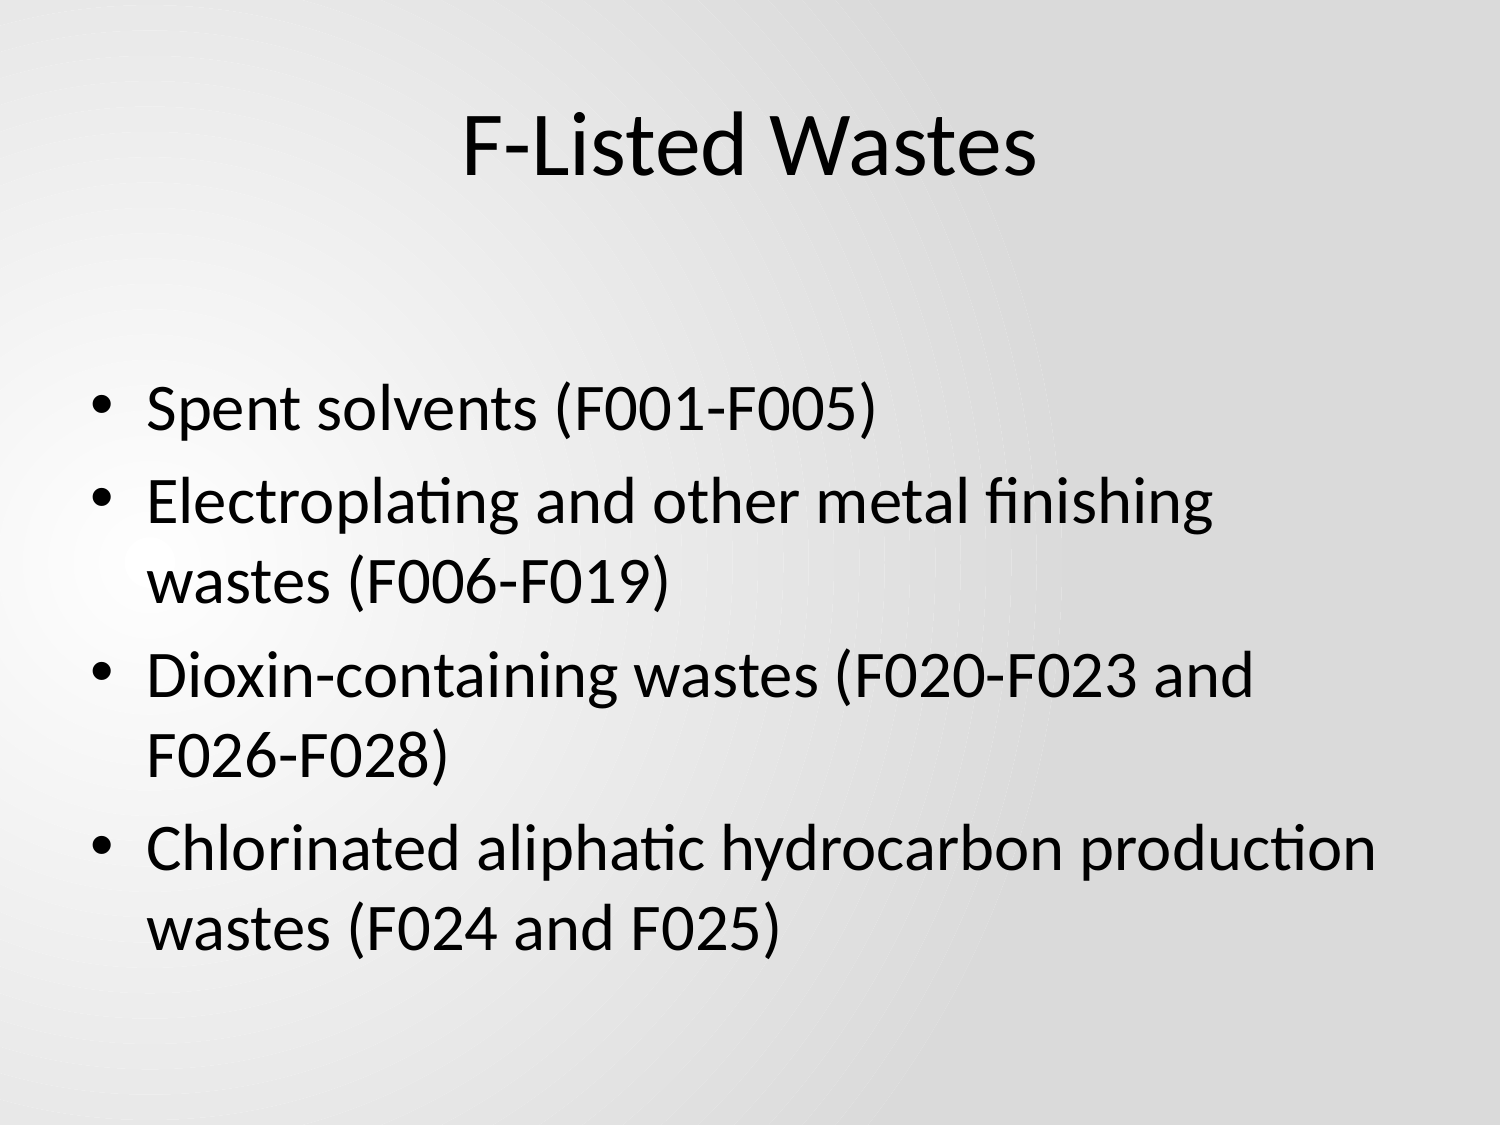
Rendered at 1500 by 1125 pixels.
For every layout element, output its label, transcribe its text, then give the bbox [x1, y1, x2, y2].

title F-Listed Wastes [75, 45, 1425, 233]
list Spent solvents (F001-F005) Electroplating and other metal finishing wastes (F006-F019) Dioxin-containing wastes (F020-F023 and F026-F028) Chlorinated aliphatic hydrocarbon production wastes (F024 and F025) [75, 262, 1425, 1005]
